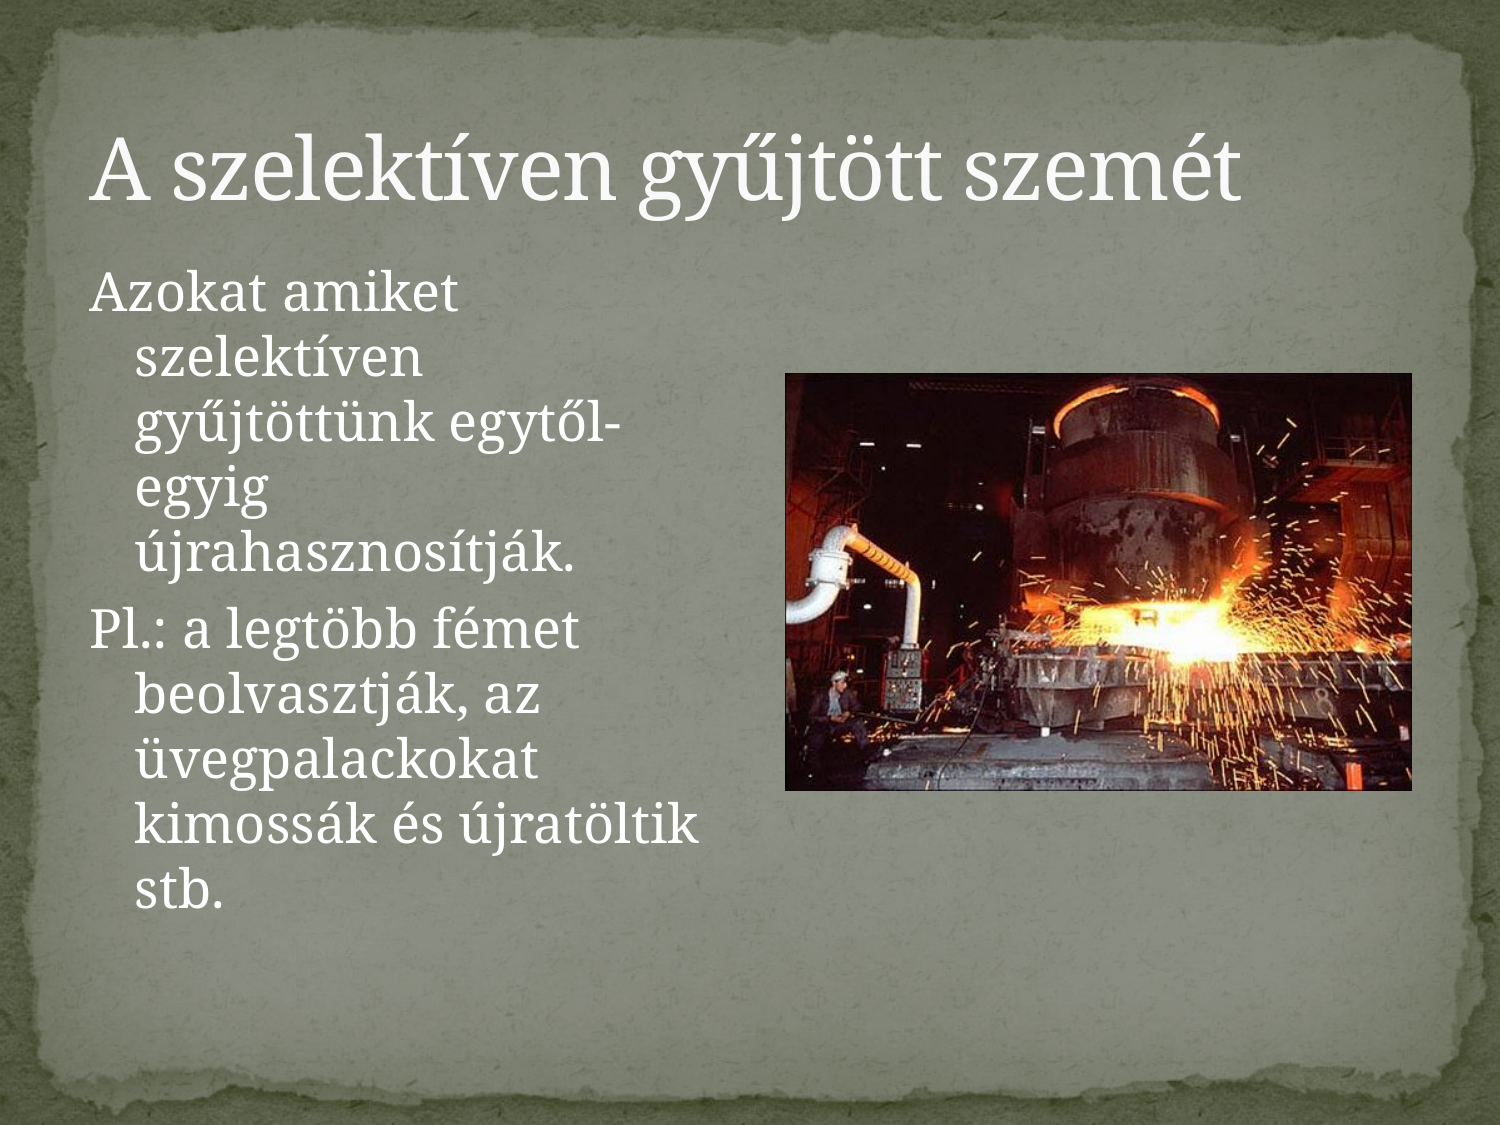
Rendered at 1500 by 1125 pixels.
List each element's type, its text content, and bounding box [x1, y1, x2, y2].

title A szelektíven gyűjtött szemét [74, 24, 1425, 225]
list Azokat amiket szelektíven gyűjtöttünk egytől-egyig újrahasznosítják. Pl.: a legtöbb fémet beolvasztják, az üvegpalackokat kimossák és újratöltik stb. [75, 249, 741, 1000]
picture [785, 373, 1412, 791]
